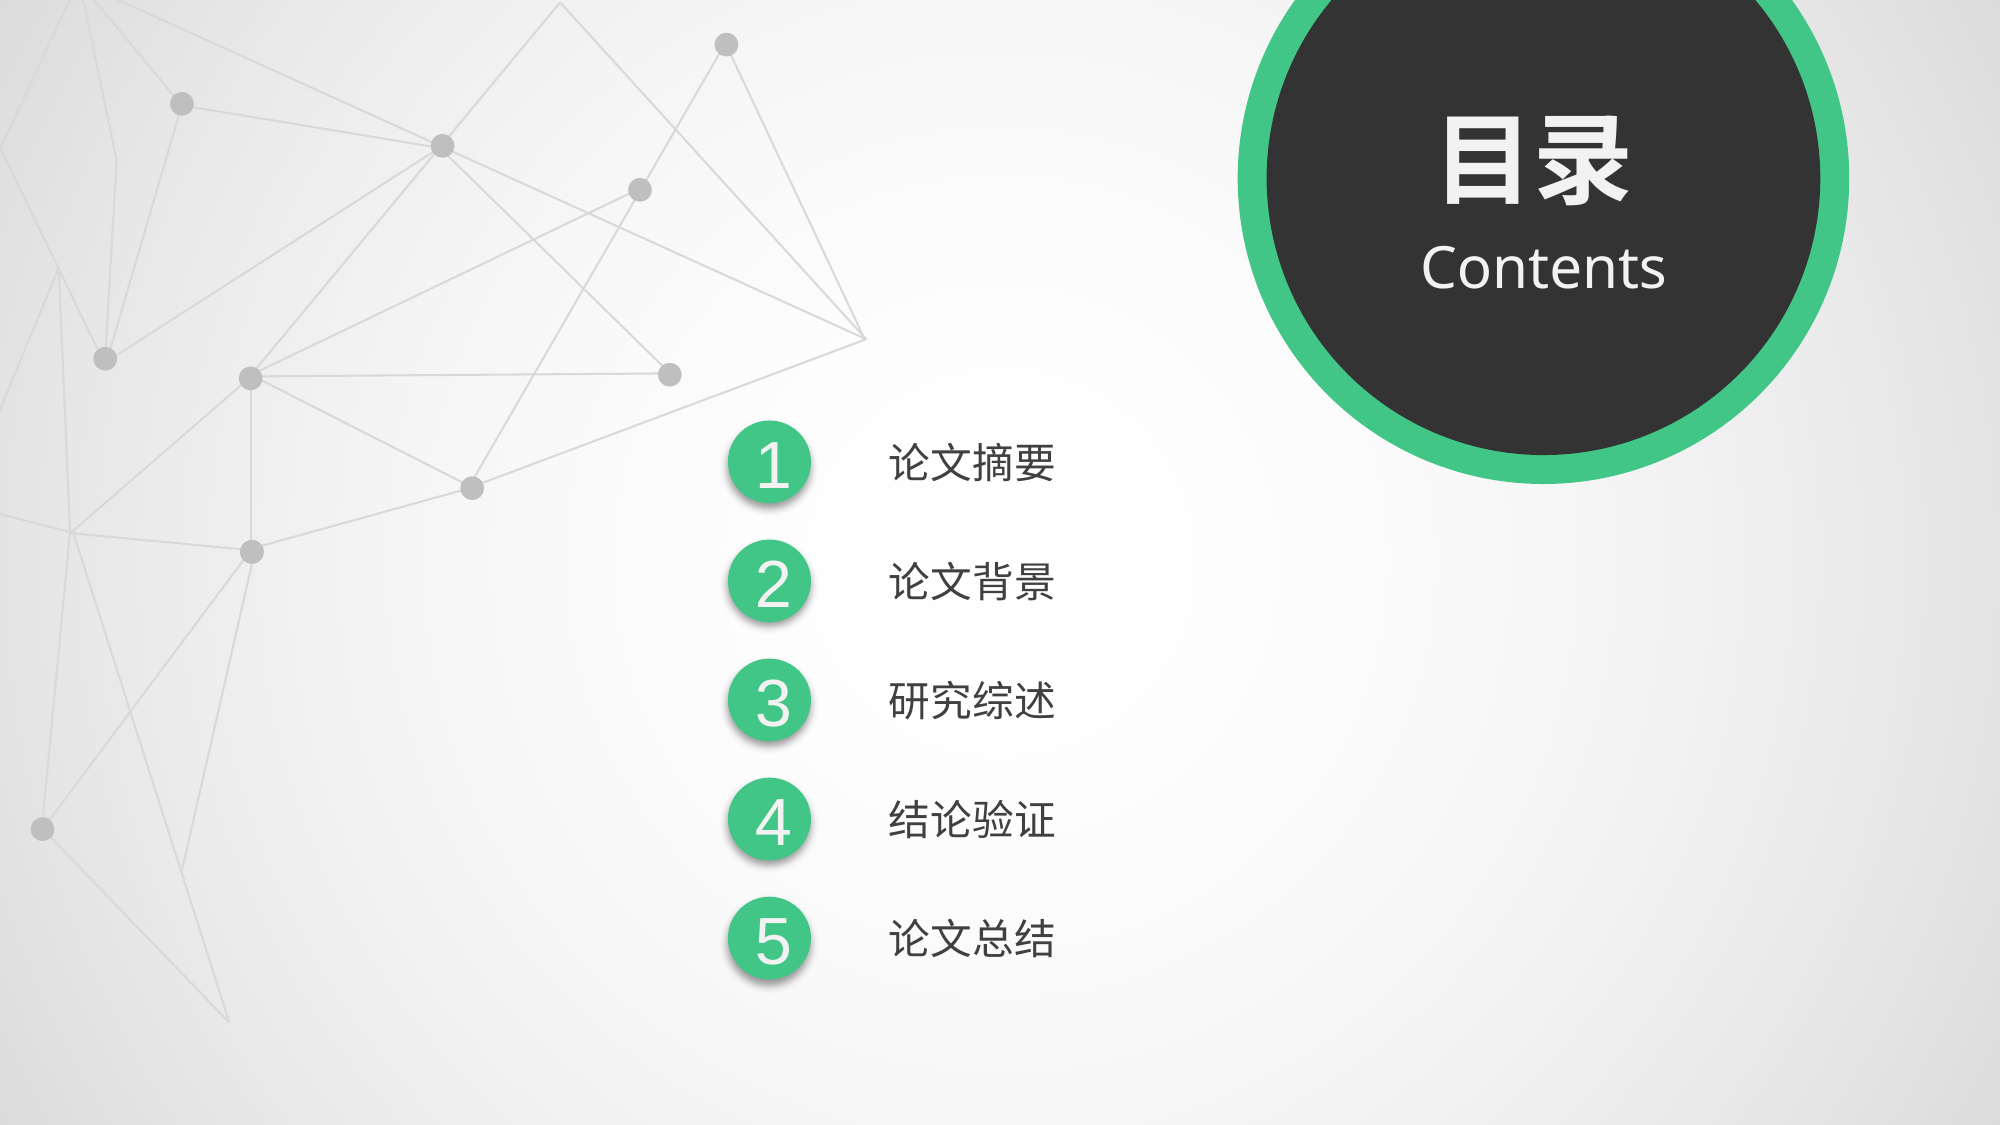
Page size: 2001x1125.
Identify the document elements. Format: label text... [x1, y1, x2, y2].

text_box 结论验证 [874, 786, 1071, 851]
text_box 论文背景 [874, 548, 1071, 613]
text_box 1 [726, 419, 813, 505]
text_box [1289, 0, 1798, 65]
text_box [1265, 123, 1271, 233]
text_box 4 [726, 776, 813, 862]
text_box 目录 Contents [1271, 65, 1816, 308]
text_box [1816, 124, 1822, 233]
text_box 5 [726, 895, 813, 981]
text_box 论文摘要 [874, 429, 1071, 494]
text_box 论文总结 [874, 905, 1071, 971]
text_box [1297, 308, 1790, 457]
text_box 3 [726, 657, 813, 743]
text_box 研究综述 [874, 667, 1071, 732]
text_box 2 [726, 538, 813, 624]
text_box [1236, 0, 1851, 486]
